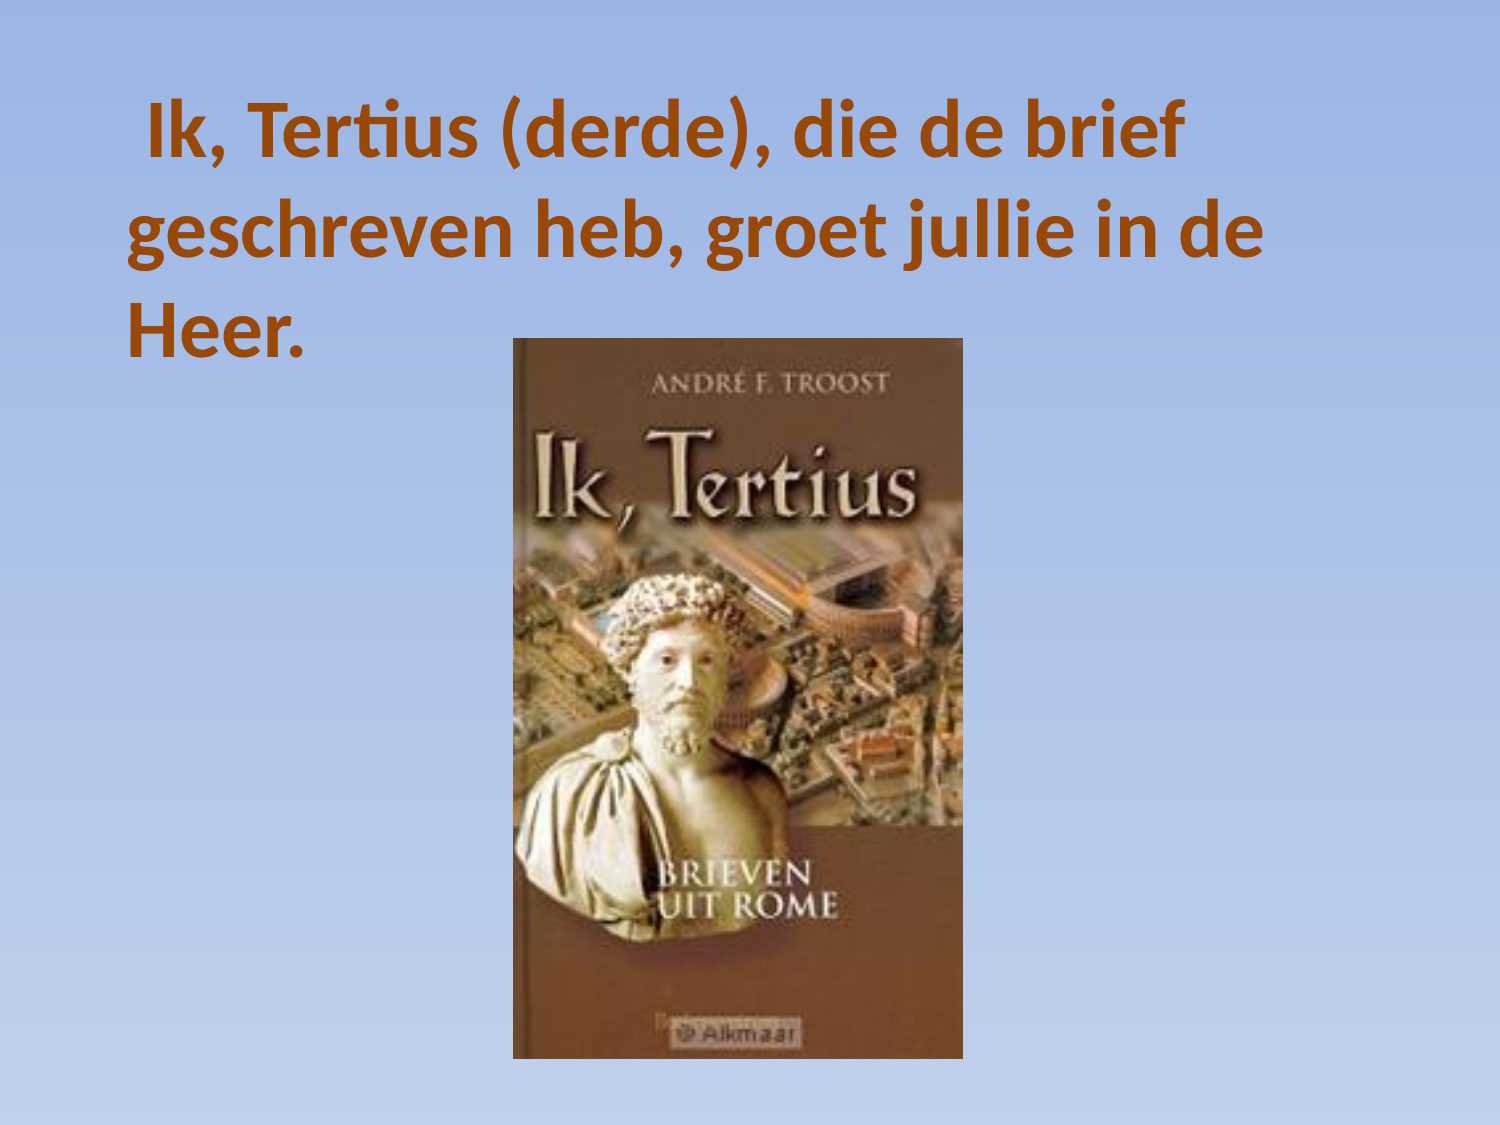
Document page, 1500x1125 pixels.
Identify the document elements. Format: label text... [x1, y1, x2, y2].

text_box Ik, Tertius (derde), die de brief geschreven heb, groet jullie in de Heer. [112, 66, 1329, 382]
picture [513, 337, 963, 1060]
